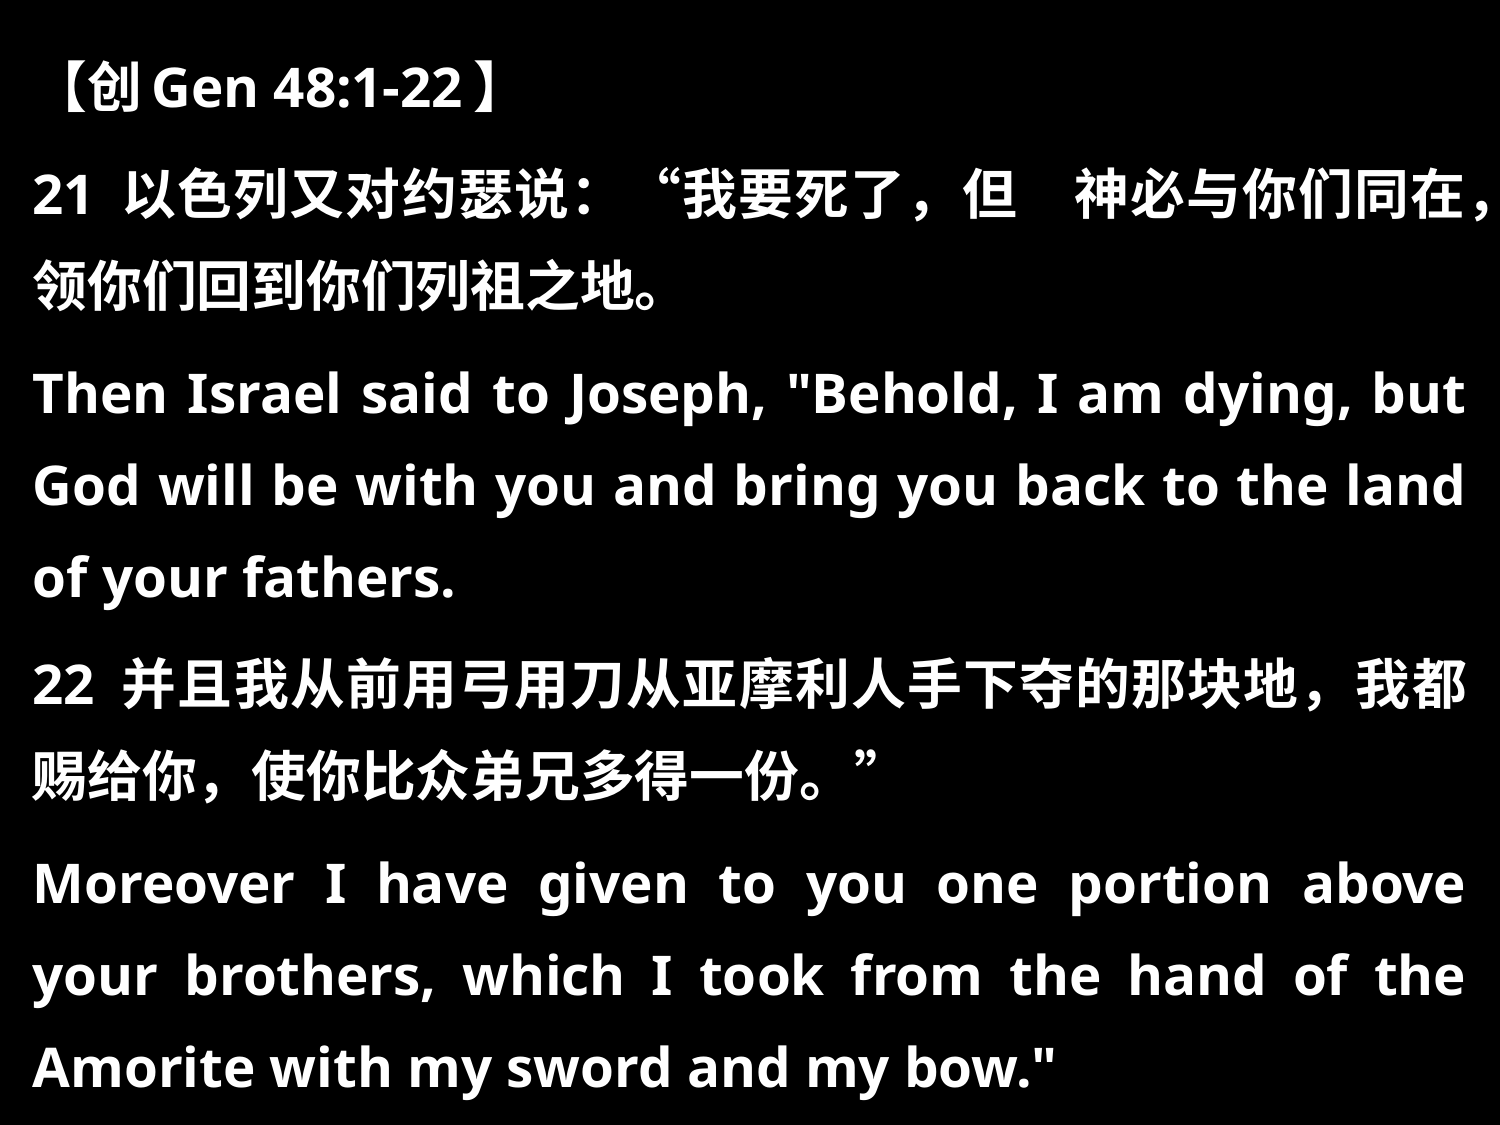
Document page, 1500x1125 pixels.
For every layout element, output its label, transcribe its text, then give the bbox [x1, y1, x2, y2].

list 【创Gen 48:1-22】 21 以色列又对约瑟说：“我要死了，但 神必与你们同在，领你们回到你们列祖之地。 Then Israel said to Joseph, "Behold, I am dying, but God will be with you and bring you back to the land of your fathers. 22 并且我从前用弓用刀从亚摩利人手下夺的那块地，我都赐给你，使你比众弟兄多得一份。” Moreover I have given to you one portion above your brothers, which I took from the hand of the Amorite with my sword and my bow." [17, 19, 1483, 1106]
